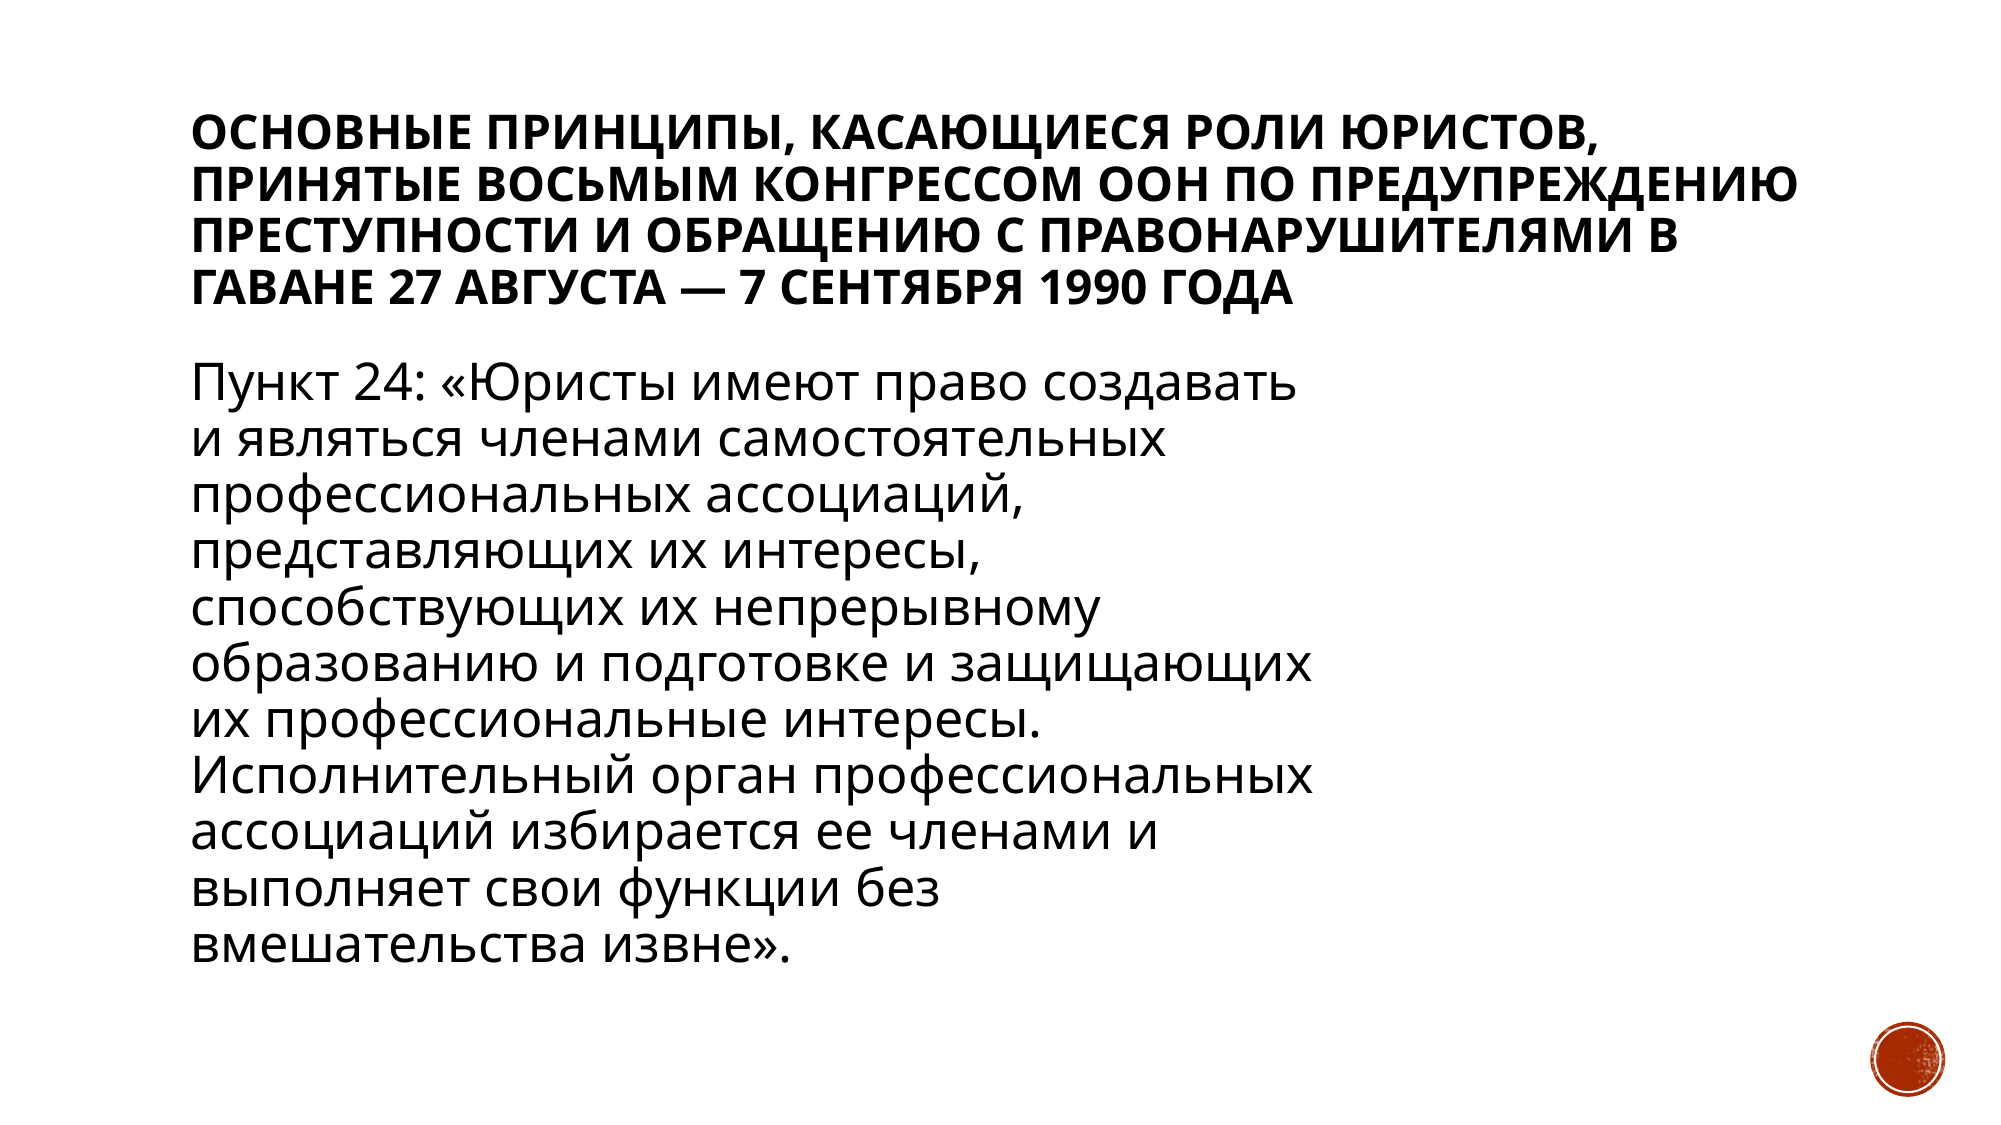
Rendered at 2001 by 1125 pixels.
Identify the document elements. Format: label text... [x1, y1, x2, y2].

title Основные принципы, касающиеся роли юристов, принятые восьмым Конгрессом ООН по предупреждению преступности и обращению с правонарушителями в Гаване 27 августа — 7 сентября 1990 года [175, 79, 1826, 344]
list Пункт 24: «Юристы имеют право создавать и являться членами самостоятельных профессиональных ассоциаций, представляющих их интересы, способствующих их непрерывному образованию и подготовке и защищающих их профессиональные интересы. Исполнительный орган профессиональных ассоциаций избирается ее членами и выполняет свои функции без вмешательства извне». [175, 347, 1356, 1013]
